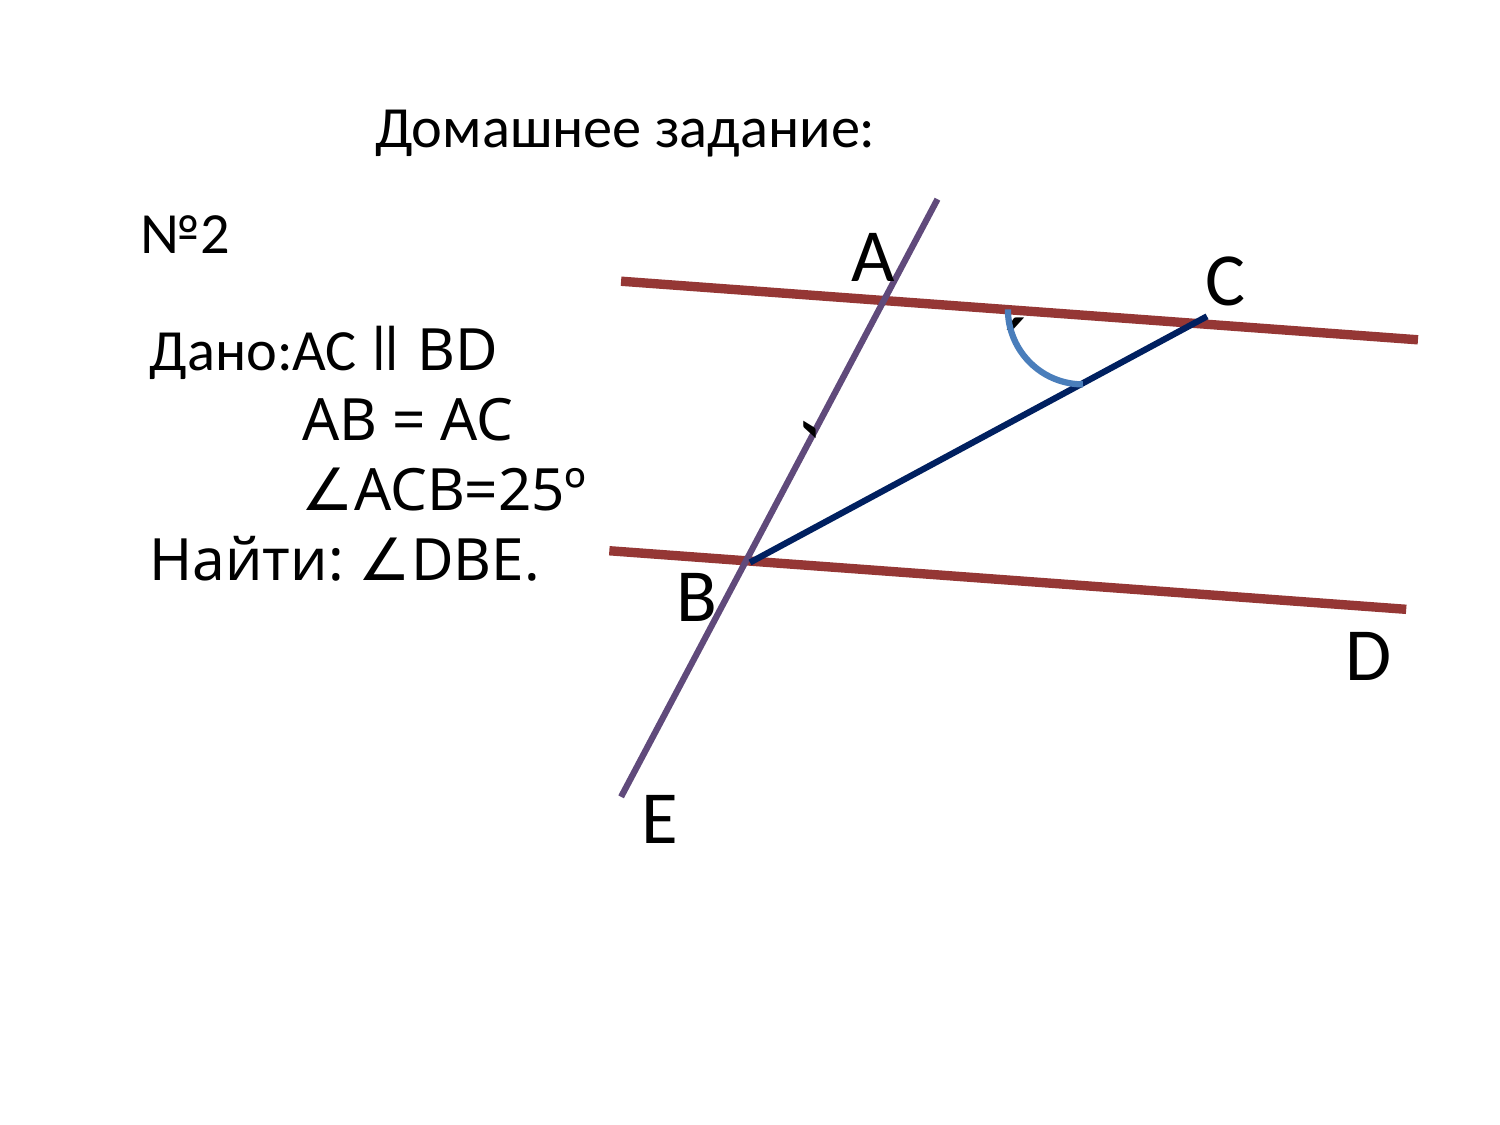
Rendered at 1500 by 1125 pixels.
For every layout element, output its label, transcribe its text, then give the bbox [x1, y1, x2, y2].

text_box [749, 316, 1208, 563]
text_box С [1190, 222, 1260, 279]
text_box Домашнее задание: [360, 82, 891, 167]
text_box Дано:AC ǁ BD AB = AC ∠ACB=25º Найти: ∠DBE. [134, 304, 602, 600]
text_box E [626, 761, 694, 867]
text_box D [1330, 616, 1407, 703]
text_box №2 [125, 187, 245, 273]
text_box А [836, 199, 910, 279]
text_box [620, 280, 1419, 340]
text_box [1083, 550, 1407, 610]
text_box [480, 339, 1079, 657]
